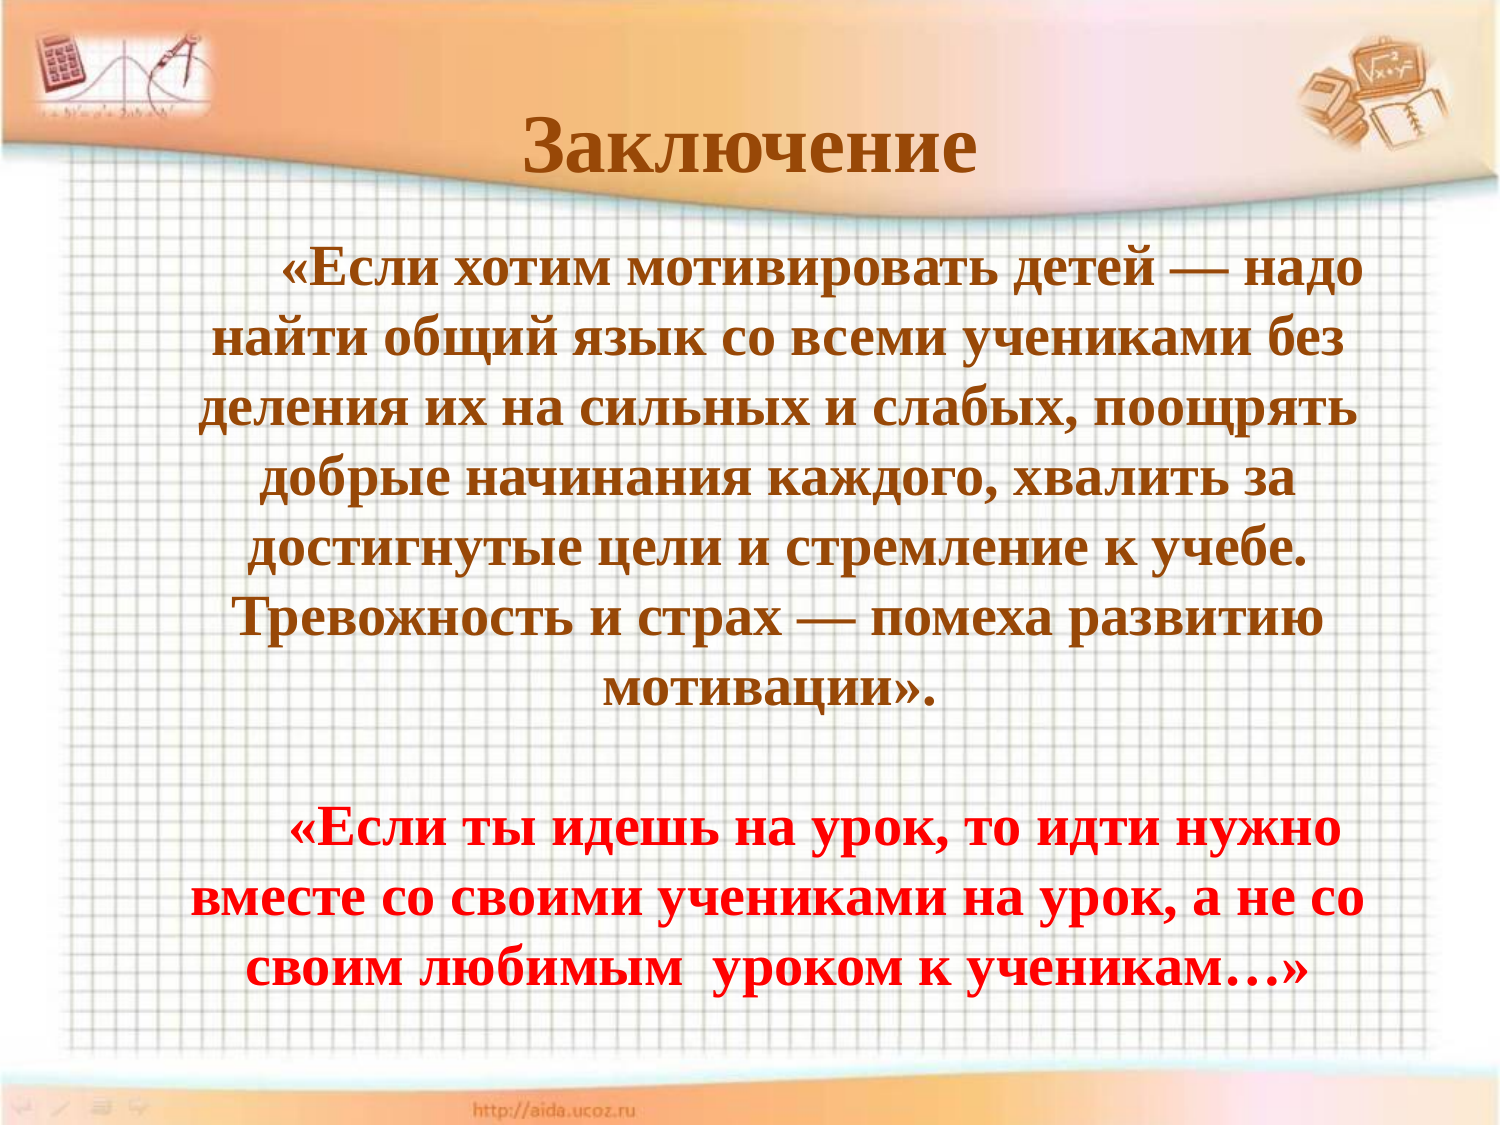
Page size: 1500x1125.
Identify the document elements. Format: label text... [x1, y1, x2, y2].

picture [0, 0, 1500, 1125]
list «Если хотим мотивировать детей — надо найти общий язык со всеми учениками без деления их на сильных и слабых, поощрять добрые начинания каждого, хвалить за достигнутые цели и стремление к учебе. Тревожность и страх — помеха развитию мотивации». «Если ты идешь на урок, то идти нужно вместе со своими учениками на урок, а не со своим любимым уроком к ученикам…» [74, 219, 1426, 1006]
title Заключение [74, 44, 1426, 219]
